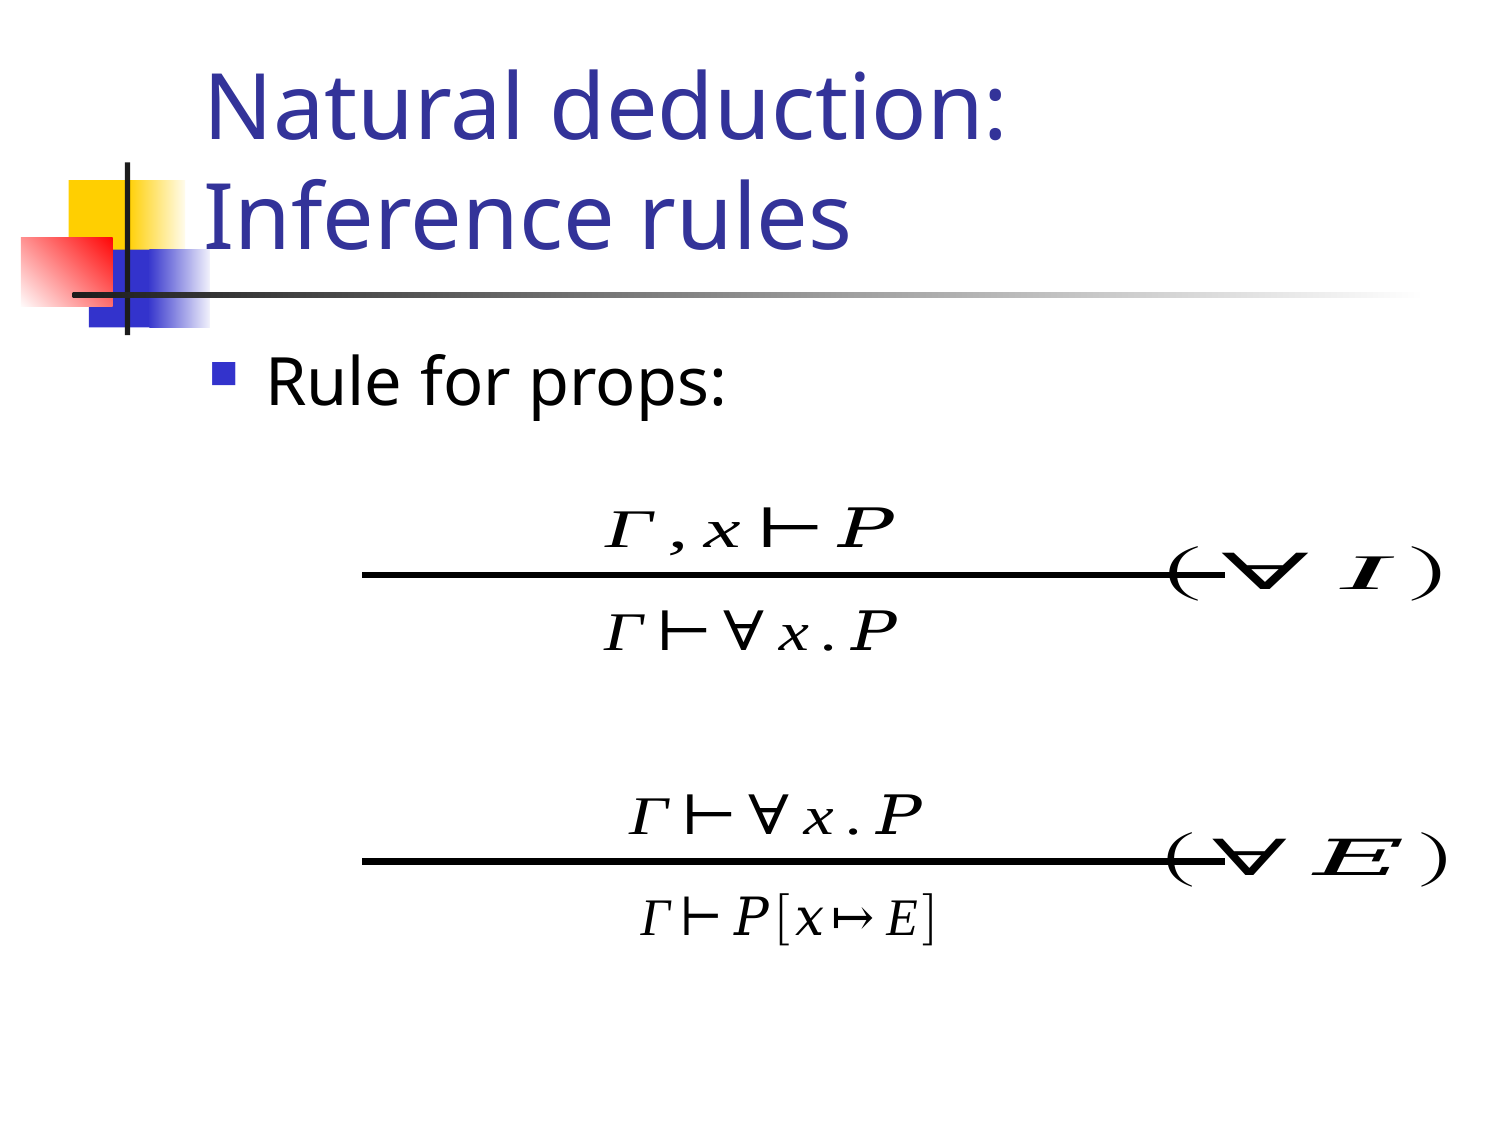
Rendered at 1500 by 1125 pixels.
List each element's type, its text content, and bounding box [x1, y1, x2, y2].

title Natural deduction: Inference rules [188, 35, 1468, 275]
list Rule for props: [193, 331, 1469, 1006]
